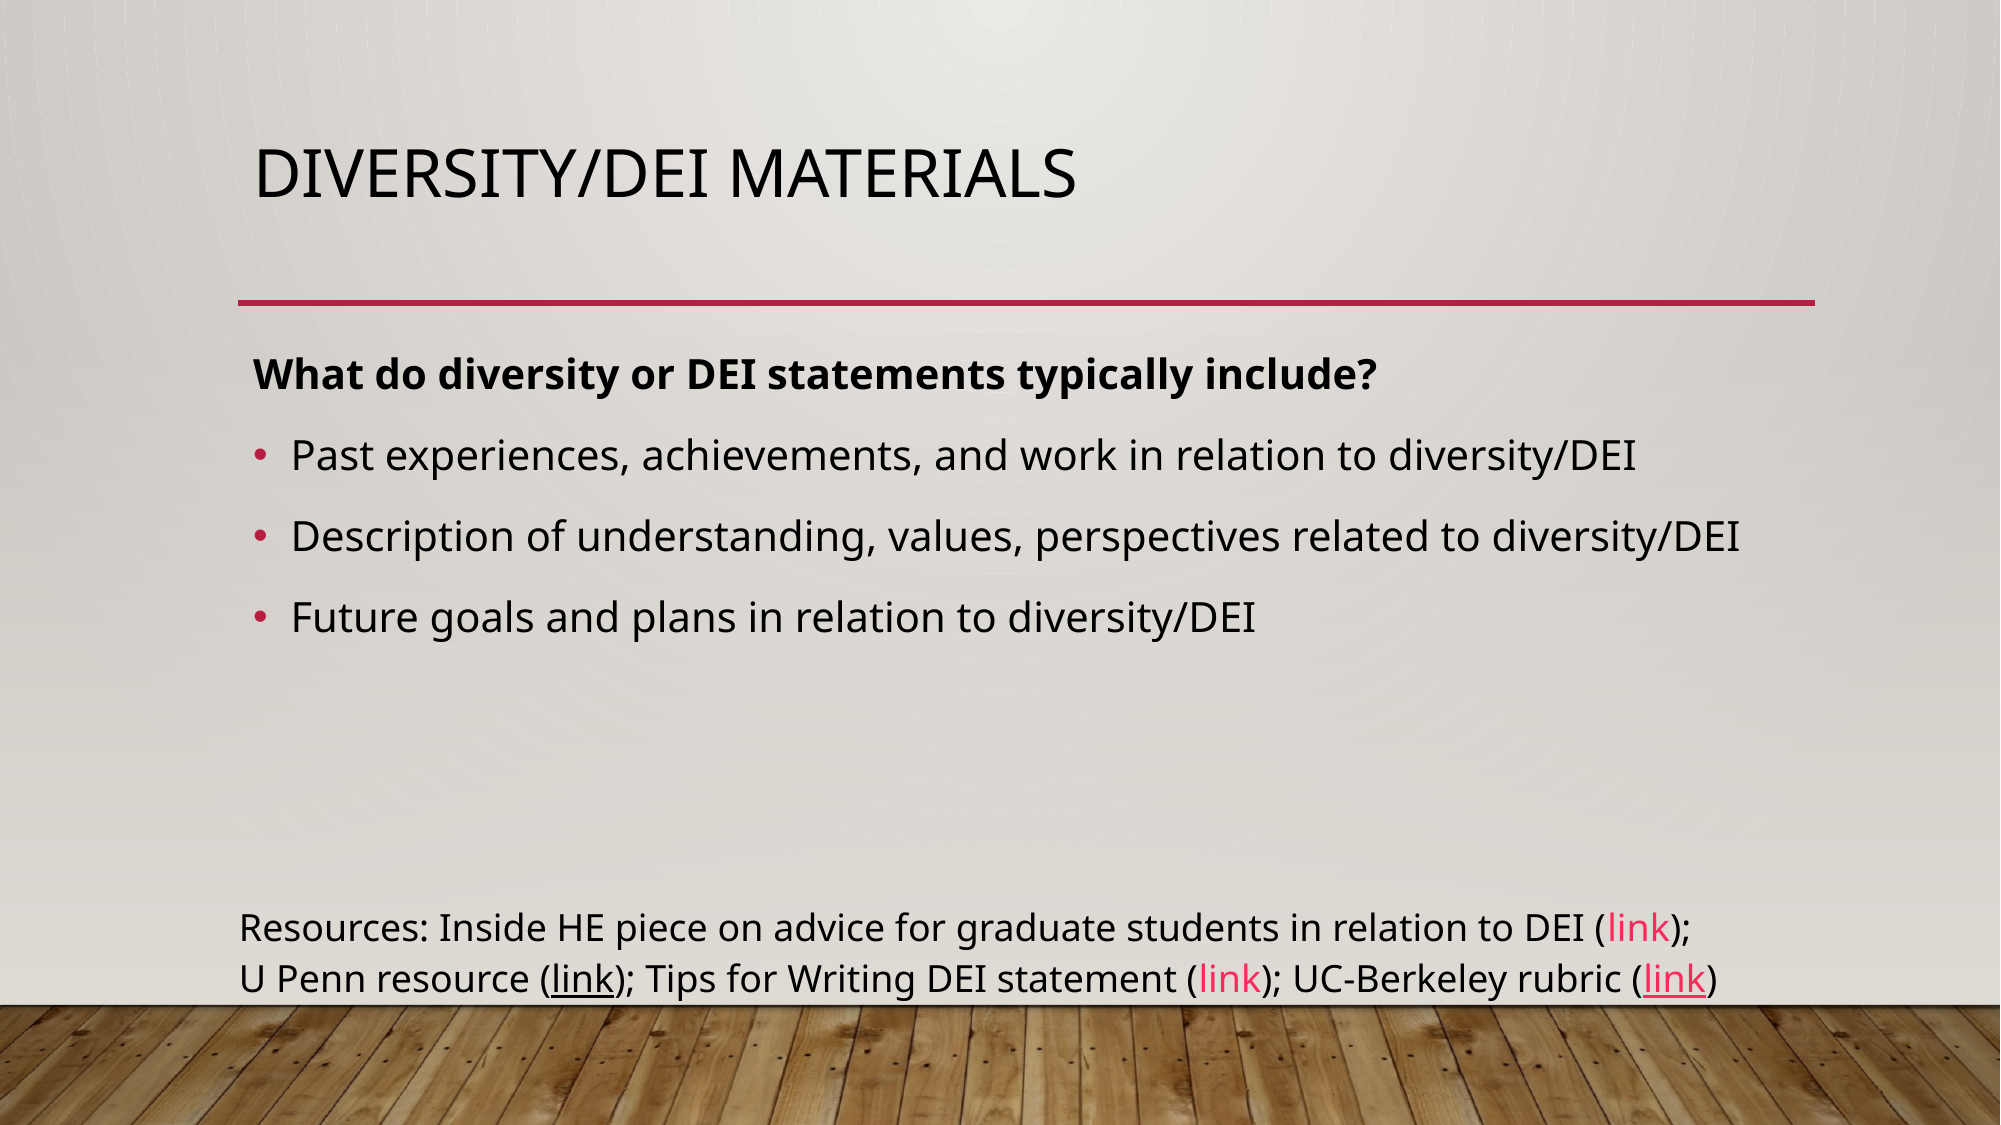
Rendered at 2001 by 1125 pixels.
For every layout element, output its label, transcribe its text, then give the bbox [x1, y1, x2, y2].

title diversity/dei materials [238, 131, 1814, 305]
text_box Resources: Inside HE piece on advice for graduate students in relation to DEI (link); U Penn resource (link); Tips for Writing DEI statement (link); UC-Berkeley rubric (link) [224, 896, 1814, 1014]
list What do diversity or DEI statements typically include? Past experiences, achievements, and work in relation to diversity/DEI Description of understanding, values, perspectives related to diversity/DEI Future goals and plans in relation to diversity/DEI [238, 330, 1814, 896]
picture [0, 1005, 2000, 1125]
